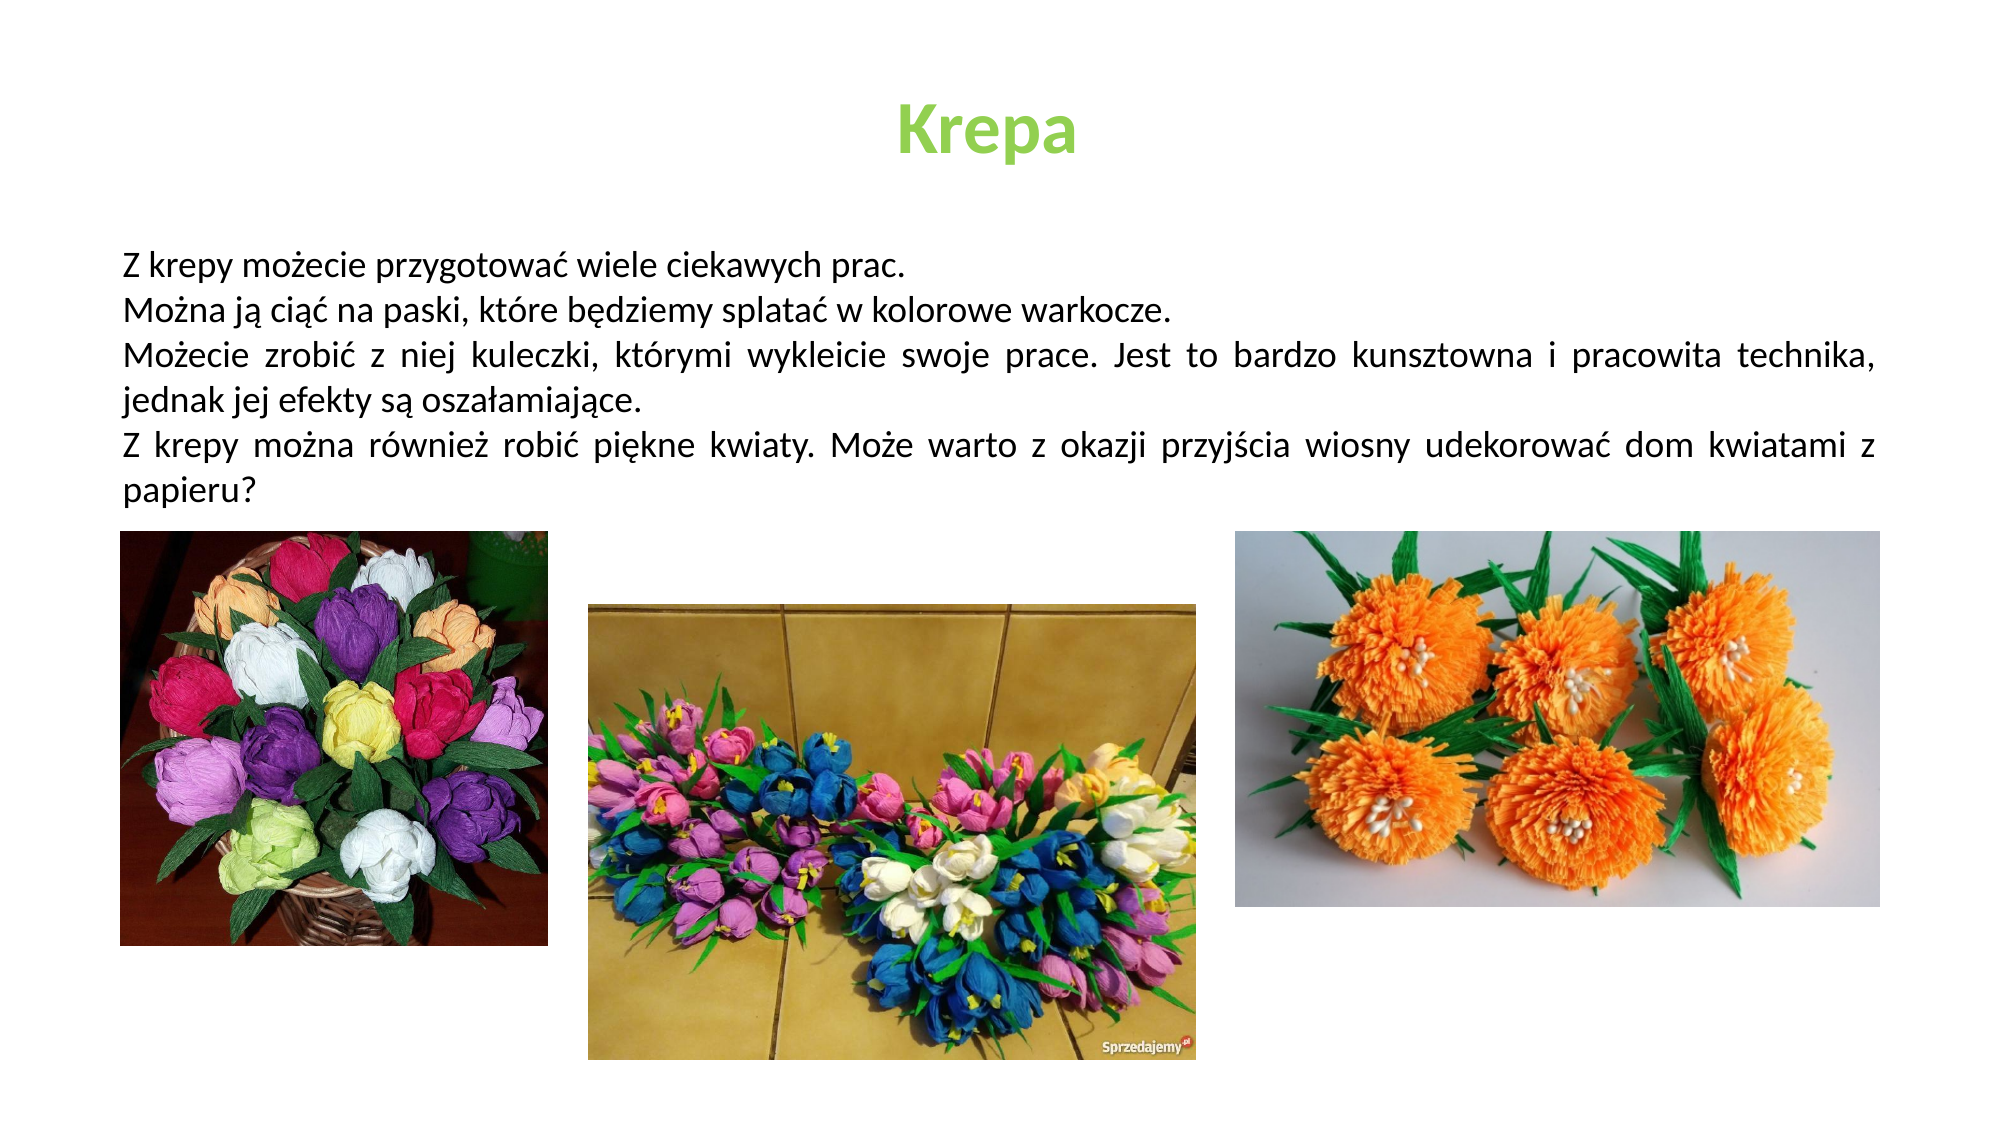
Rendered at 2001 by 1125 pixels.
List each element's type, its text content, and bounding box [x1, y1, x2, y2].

text_box Krepa [882, 71, 1118, 176]
picture [119, 530, 548, 947]
text_box Z krepy możecie przygotować wiele ciekawych prac. Można ją ciąć na paski, które będziemy splatać w kolorowe warkocze. Możecie zrobić z niej kuleczki, którymi wykleicie swoje prace. Jest to bardzo kunsztowna i pracowita technika, jednak jej efekty są oszałamiające. Z krepy można również robić piękne kwiaty. Może warto z okazji przyjścia wiosny udekorować dom kwiatami z papieru? [108, 232, 1892, 518]
picture [587, 603, 1196, 1060]
picture [1235, 530, 1881, 908]
